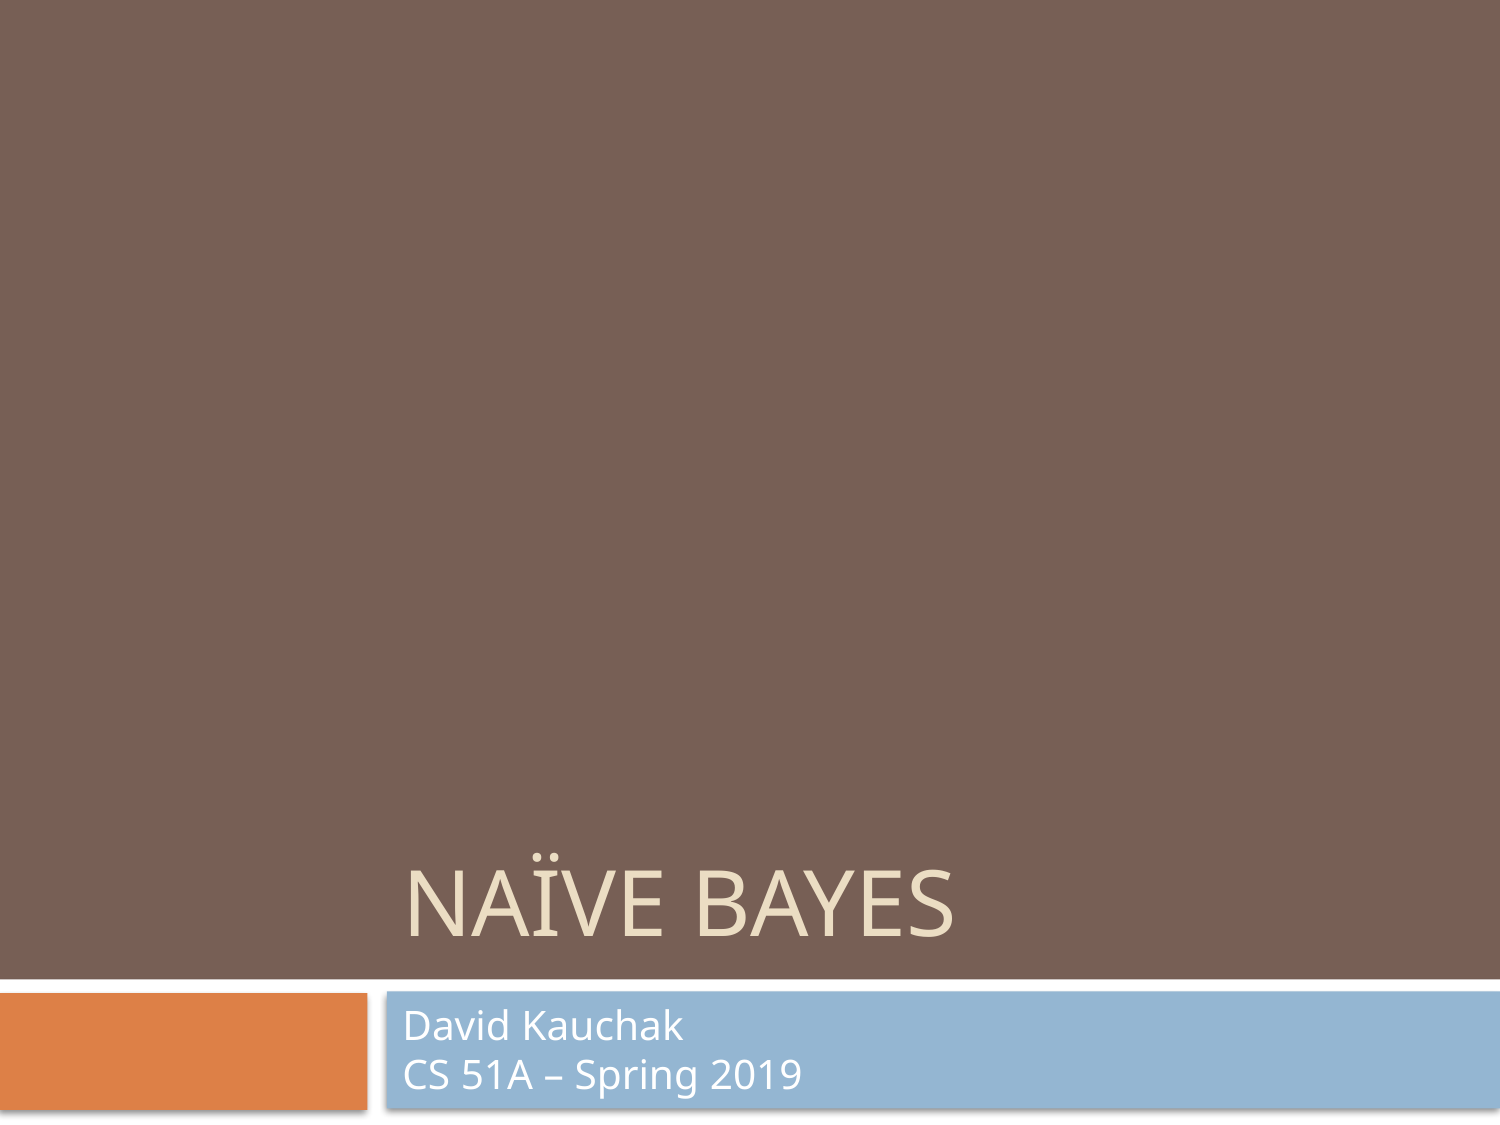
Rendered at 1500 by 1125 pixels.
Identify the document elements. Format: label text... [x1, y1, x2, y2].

subtitle David Kauchak CS 51A – Spring 2019 [387, 992, 1488, 1105]
title Naïve bayes [387, 662, 1450, 963]
